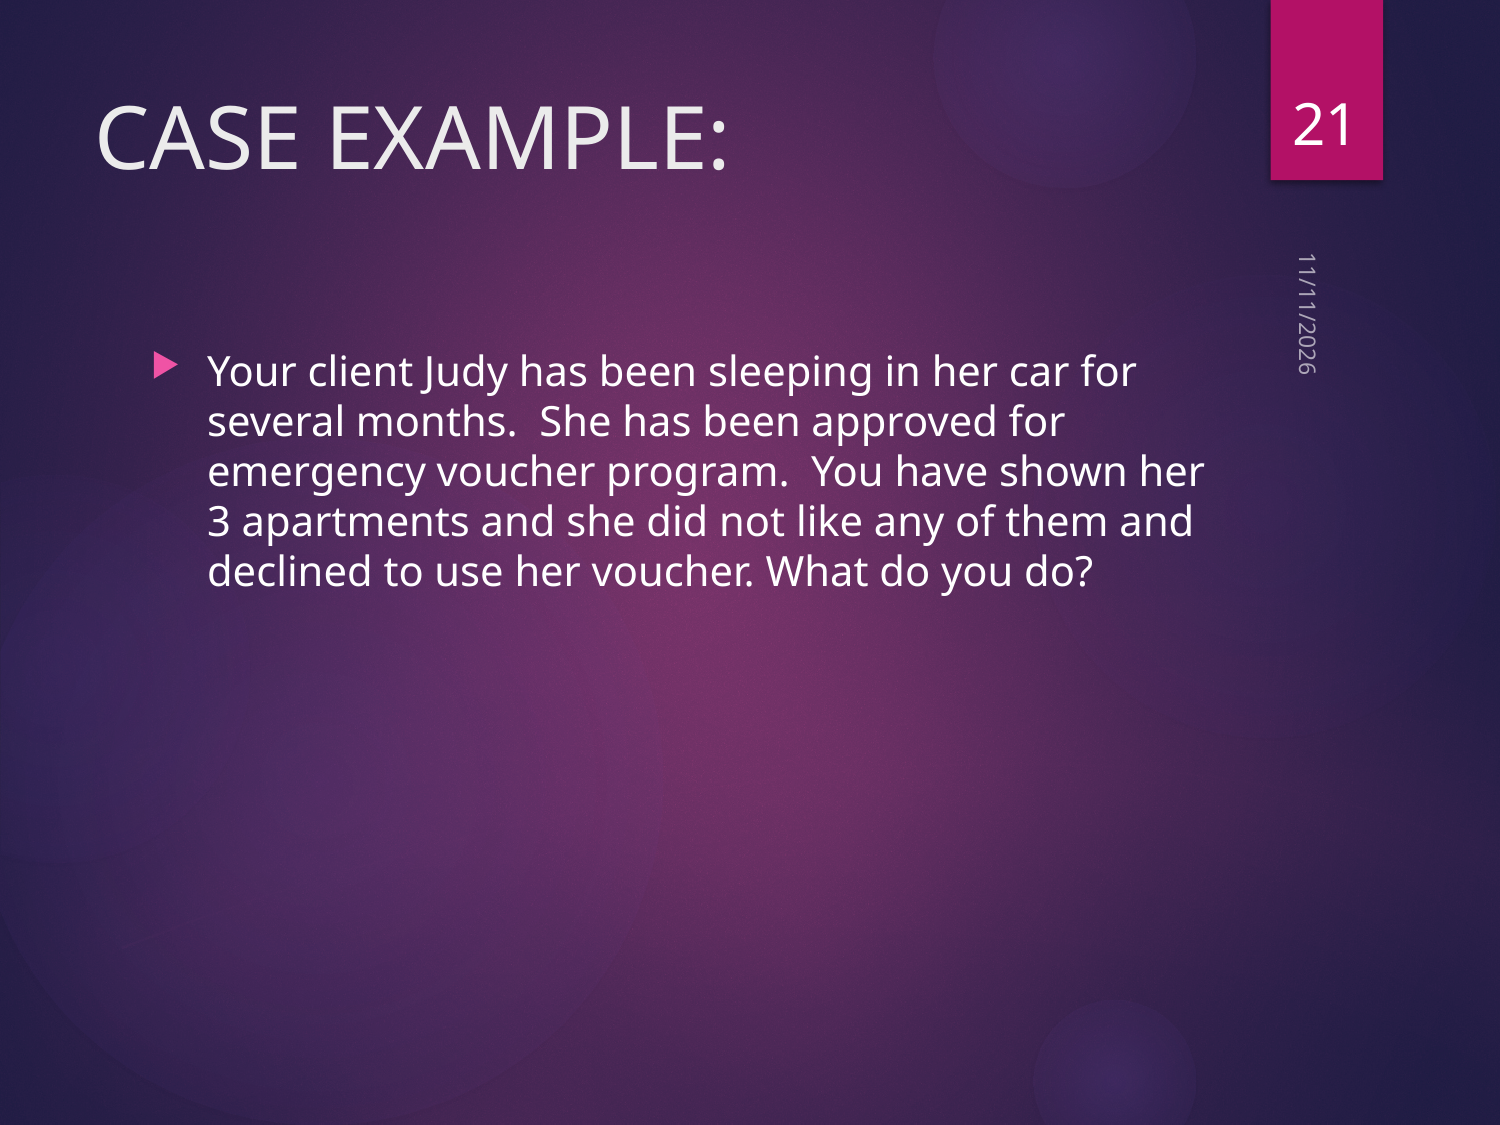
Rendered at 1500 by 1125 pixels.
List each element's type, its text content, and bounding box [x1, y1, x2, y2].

title CASE EXAMPLE: [79, 74, 1237, 304]
slide_number 21 [1273, 48, 1378, 175]
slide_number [1292, 237, 1330, 400]
list Your client Judy has been sleeping in her car for several months. She has been approved for emergency voucher program. You have shown her 3 apartments and she did not like any of them and declined to use her voucher. What do you do? [135, 336, 1237, 1025]
